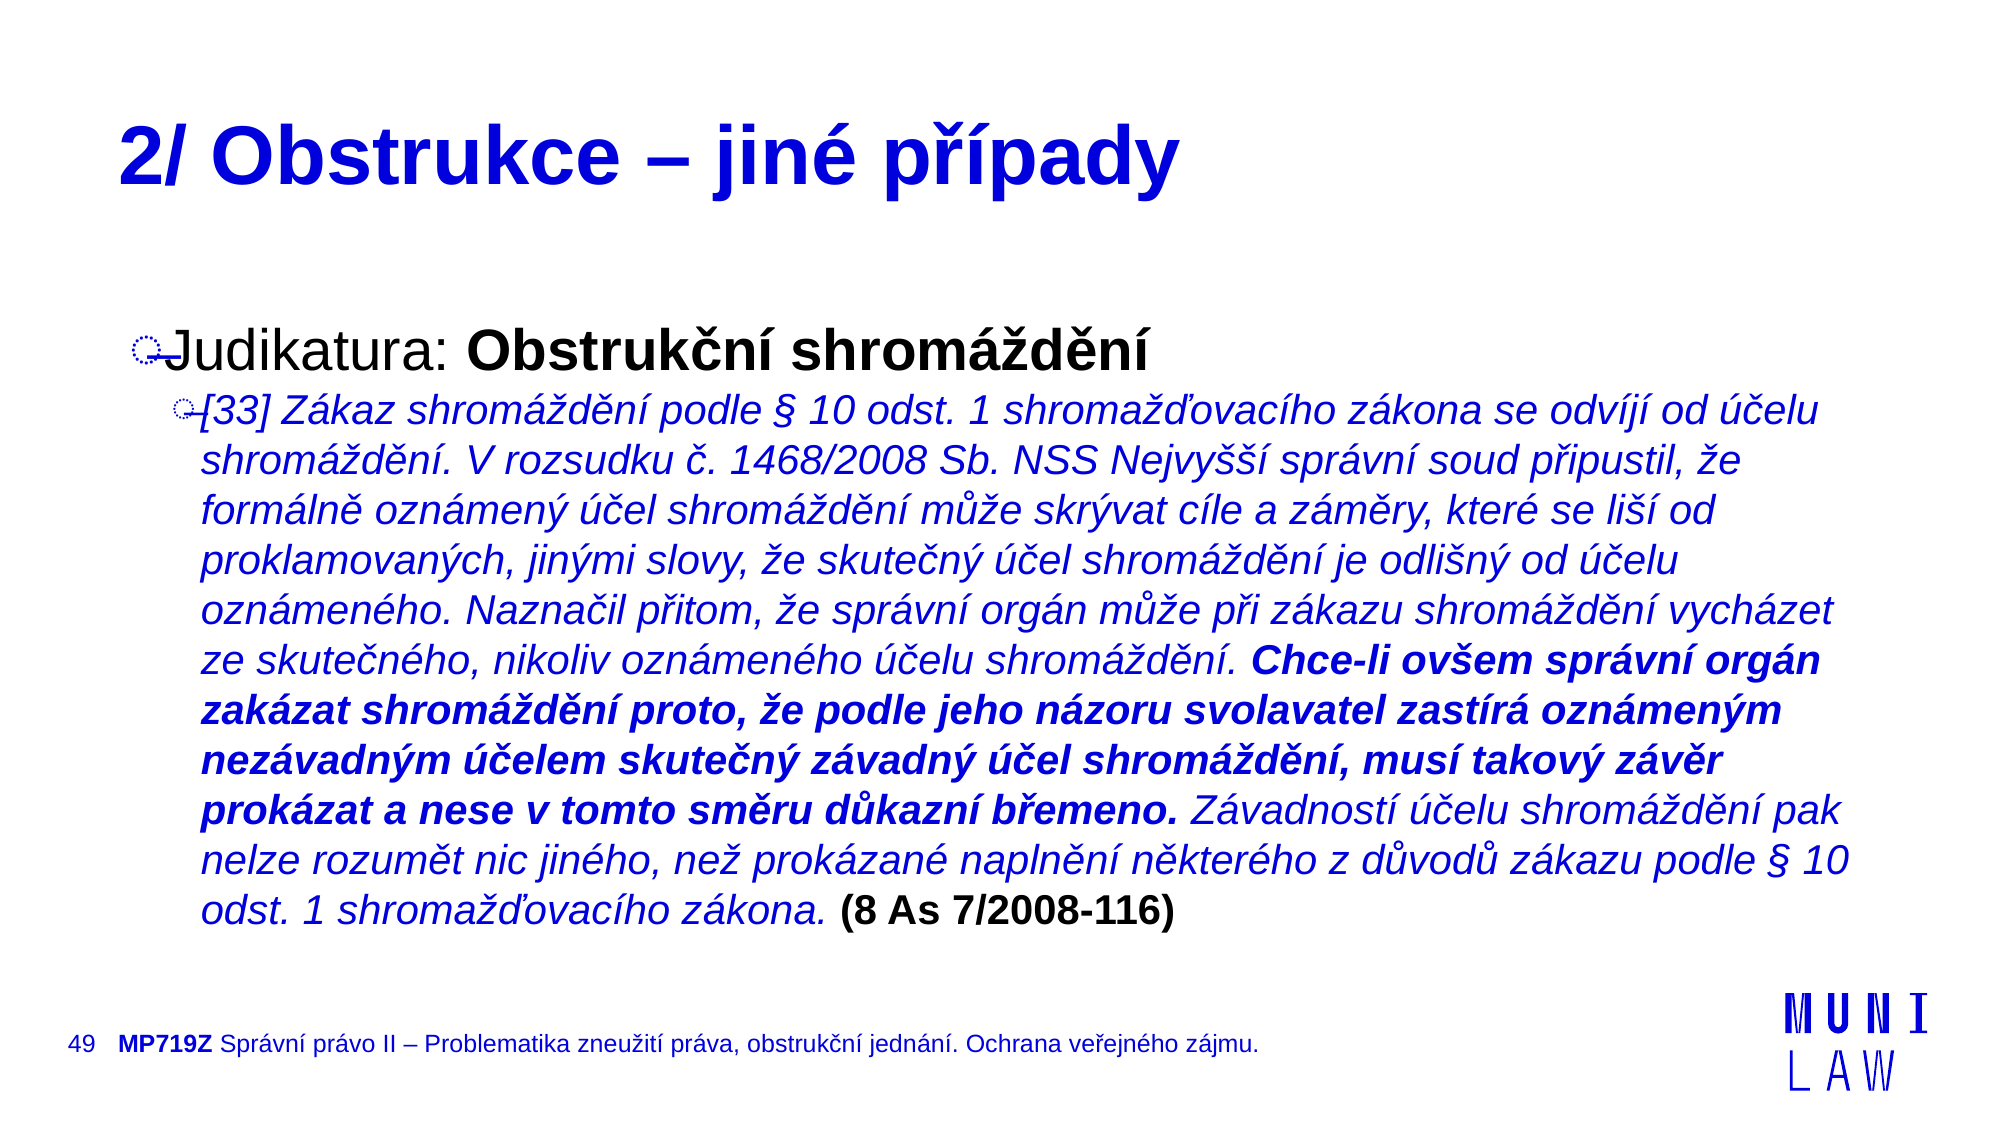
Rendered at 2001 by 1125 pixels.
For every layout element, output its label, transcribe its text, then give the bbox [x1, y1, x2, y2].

footer MP719Z Správní právo II – Problematika zneužití práva, obstrukční jednání. Ochrana veřejného zájmu. [118, 1021, 1418, 1063]
list Judikatura: Obstrukční shromáždění [33] Zákaz shromáždění podle § 10 odst. 1 shromažďovacího zákona se odvíjí od účelu shromáždění. V rozsudku č. 1468/2008 Sb. NSS Nejvyšší správní soud připustil, že formálně oznámený účel shromáždění může skrývat cíle a záměry, které se liší od proklamovaných, jinými slovy, že skutečný účel shromáždění je odlišný od účelu oznámeného. Naznačil přitom, že správní orgán může při zákazu shromáždění vycházet ze skutečného, nikoliv oznámeného účelu shromáždění. Chce-li ovšem správní orgán zakázat shromáždění proto, že podle jeho názoru svolavatel zastírá oznámeným nezávadným účelem skutečný závadný účel shromáždění, musí takový závěr prokázat a nese v tomto směru důkazní břemeno. Závadností účelu shromáždění pak nelze rozumět nic jiného, než prokázané naplnění některého z důvodů zákazu podle § 10 odst. 1 shromažďovacího zákona. (8 As 7/2008-116) [118, 277, 1883, 957]
slide_number 49 [67, 1021, 110, 1063]
title 2/ Obstrukce – jiné případy [118, 118, 1883, 193]
